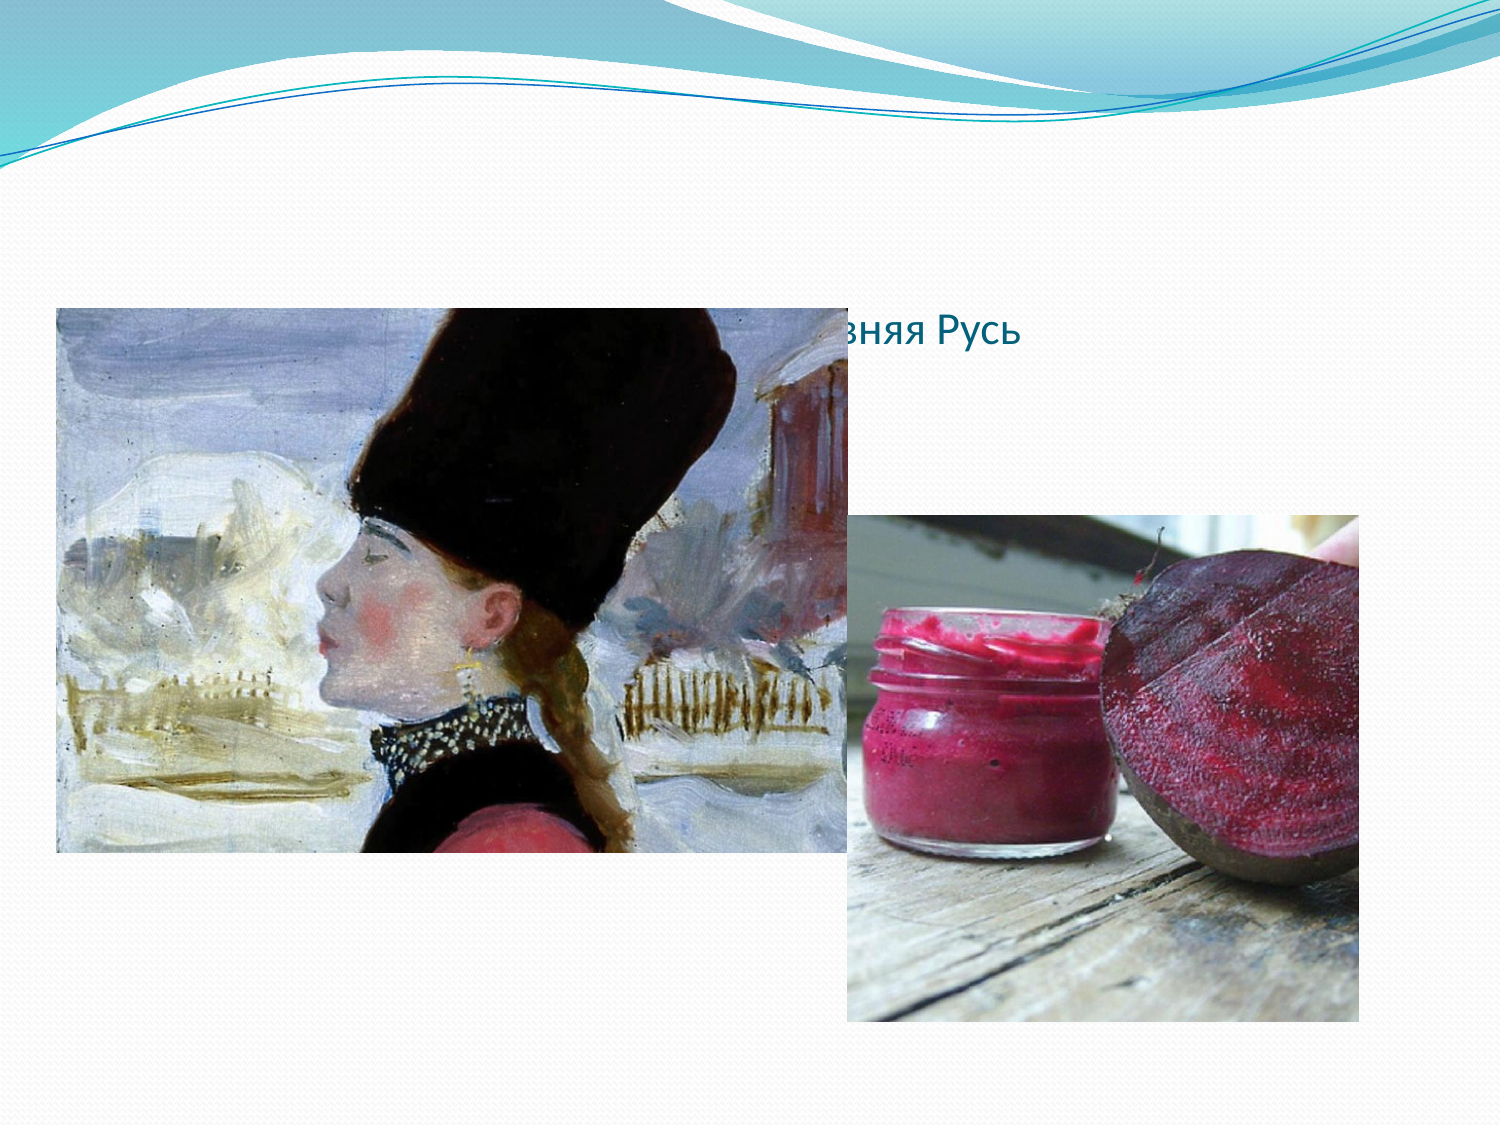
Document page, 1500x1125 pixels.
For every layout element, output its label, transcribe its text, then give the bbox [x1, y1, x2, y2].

picture [56, 308, 848, 854]
picture [846, 514, 1359, 1022]
title История декоративной косметики: Древняя Русь [75, 181, 1425, 409]
